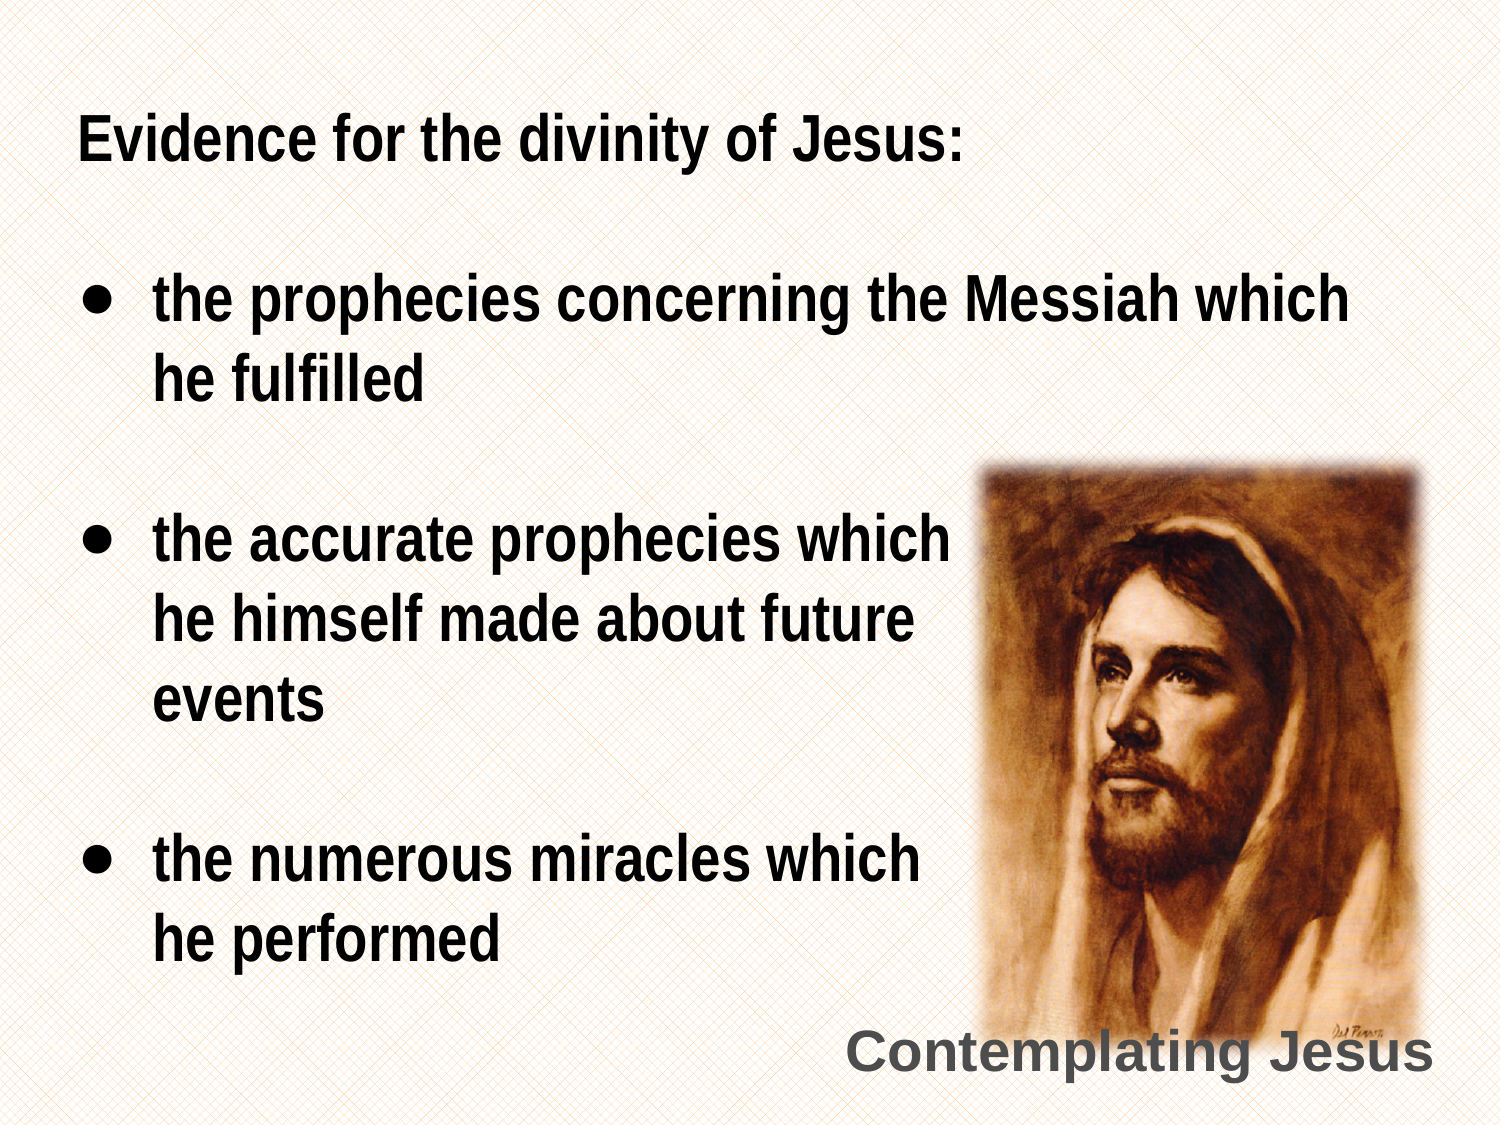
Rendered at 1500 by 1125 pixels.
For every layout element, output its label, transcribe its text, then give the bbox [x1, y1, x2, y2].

text_box Evidence for the divinity of Jesus: the prophecies concerning the Messiah which he fulfilled the accurate prophecies which he himself made about future events the numerous miracles which he performed [62, 87, 1438, 982]
text_box Contemplating Jesus [212, 1006, 1450, 1125]
picture [963, 449, 1436, 1063]
